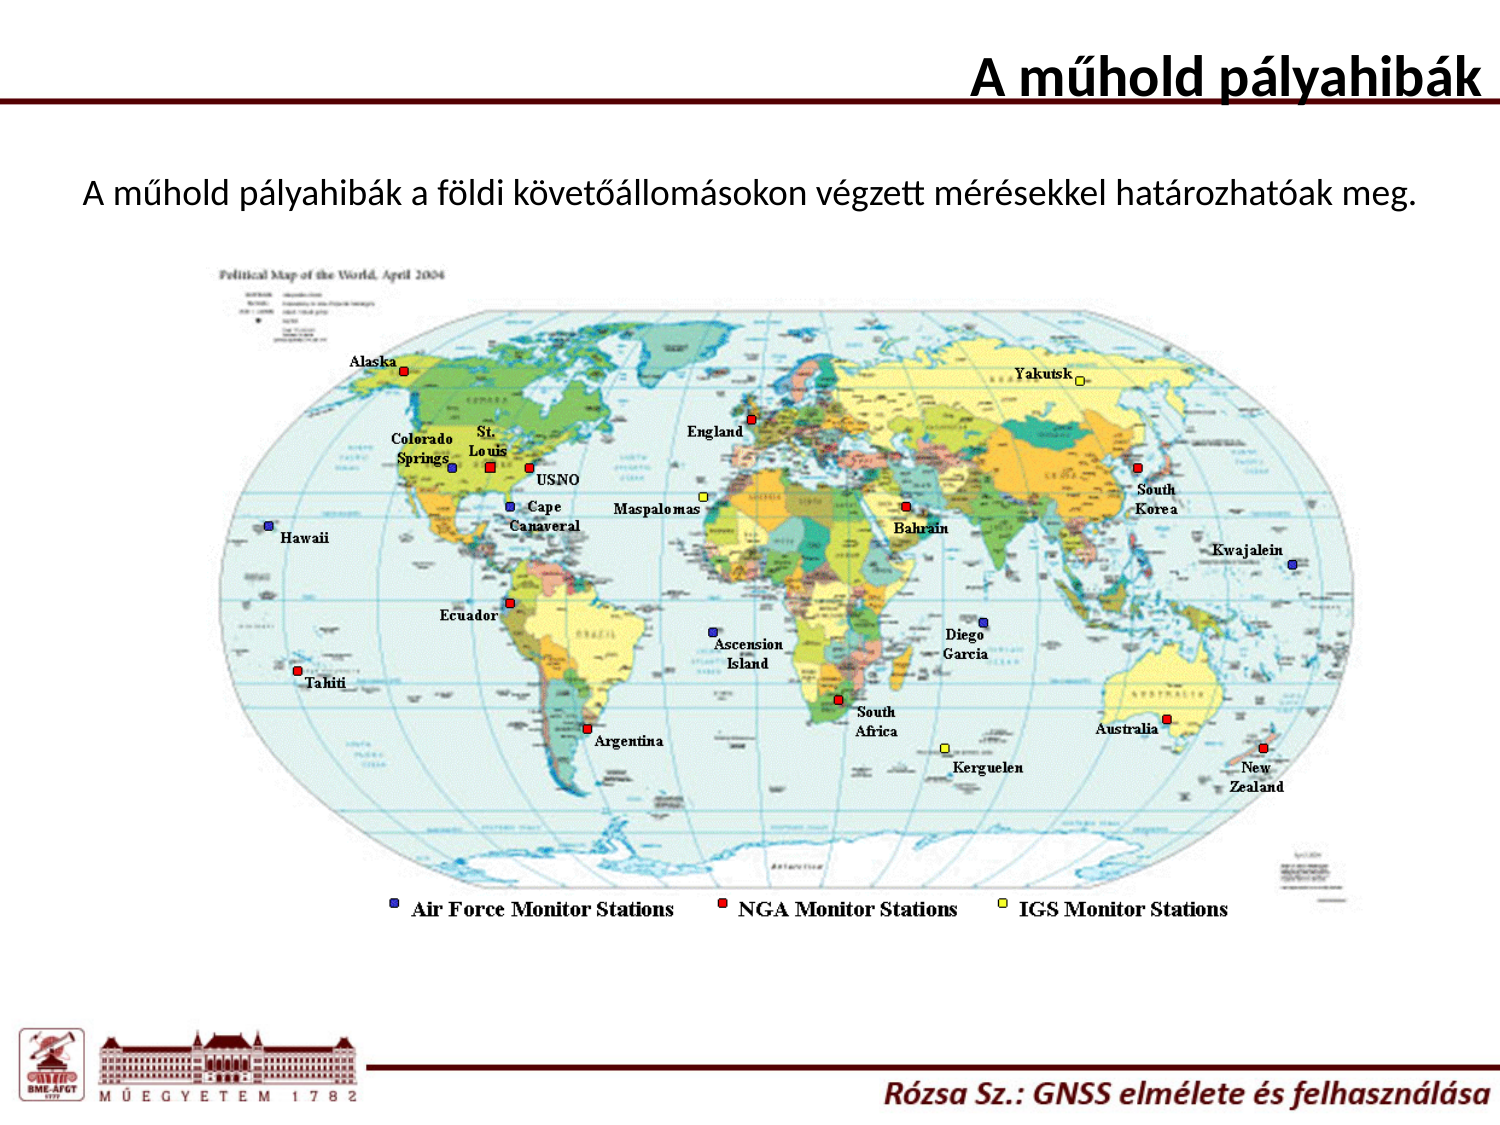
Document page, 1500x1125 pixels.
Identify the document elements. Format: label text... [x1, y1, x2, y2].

picture [0, 0, 1500, 1125]
text_box A műhold pályahibák a földi követőállomásokon végzett mérésekkel határozhatóak meg. [67, 160, 201, 221]
text_box A műhold pályahibák a földi követőállomásokon végzett mérésekkel határozhatóak meg. [1369, 160, 1434, 221]
text_box A műhold pályahibák [955, 30, 1497, 116]
